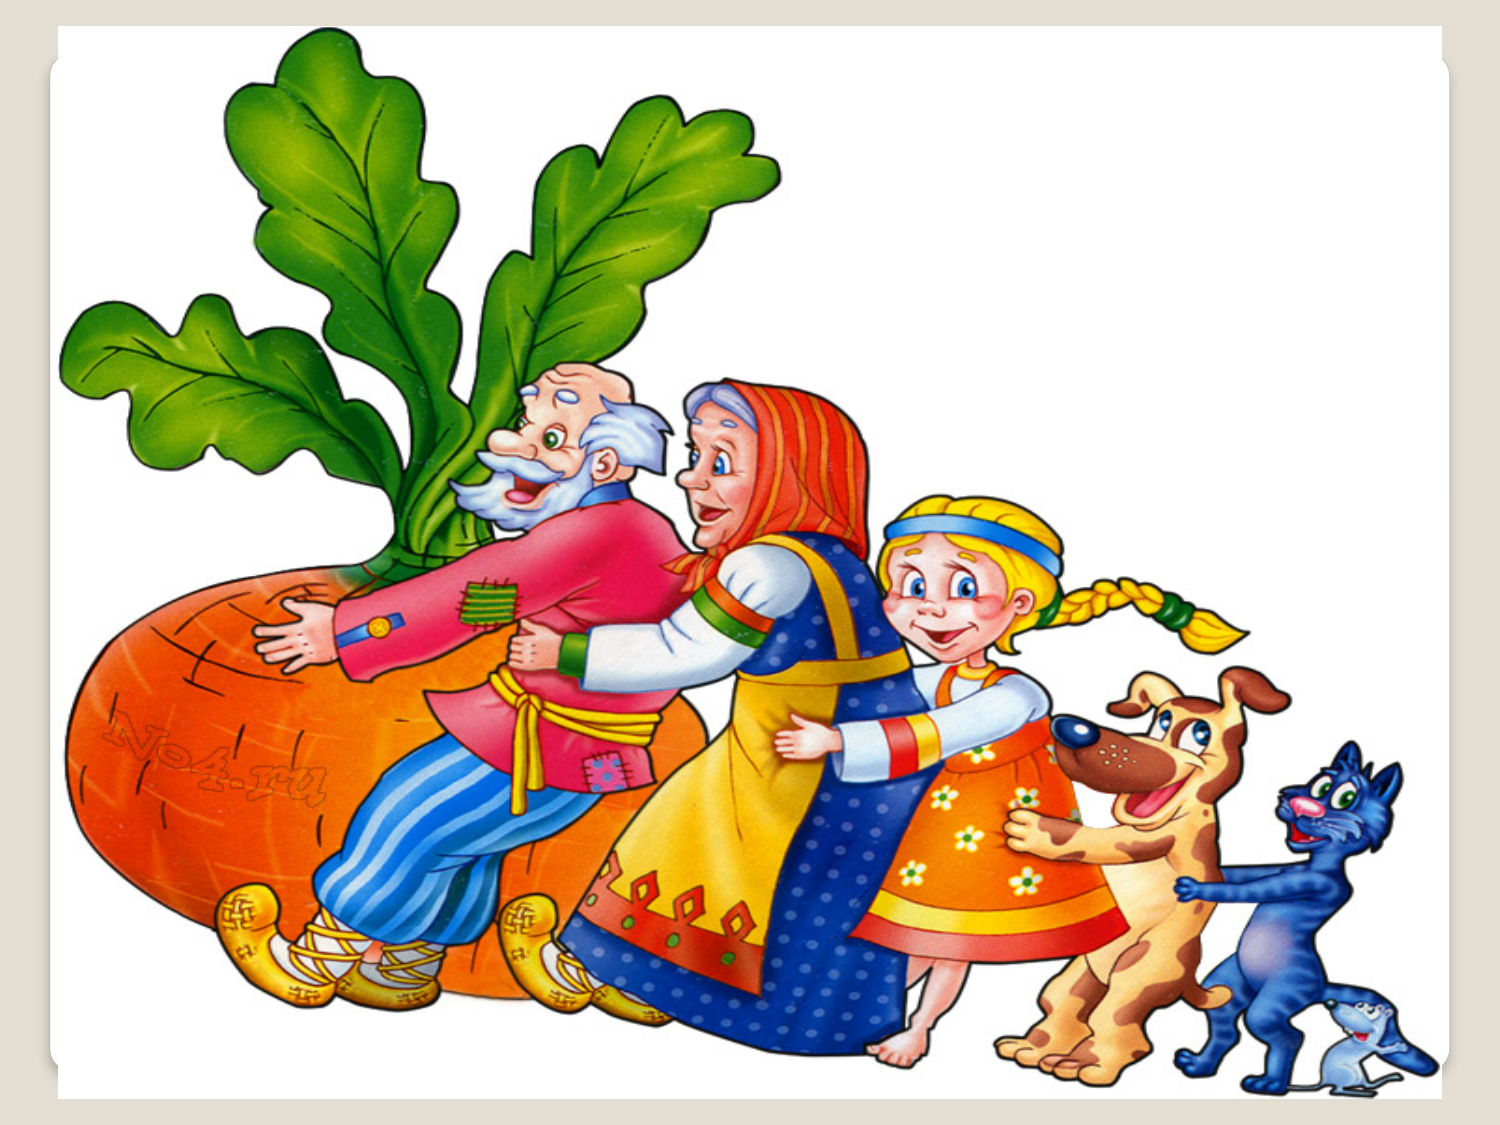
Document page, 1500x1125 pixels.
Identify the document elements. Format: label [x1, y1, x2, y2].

picture [58, 26, 1442, 1099]
